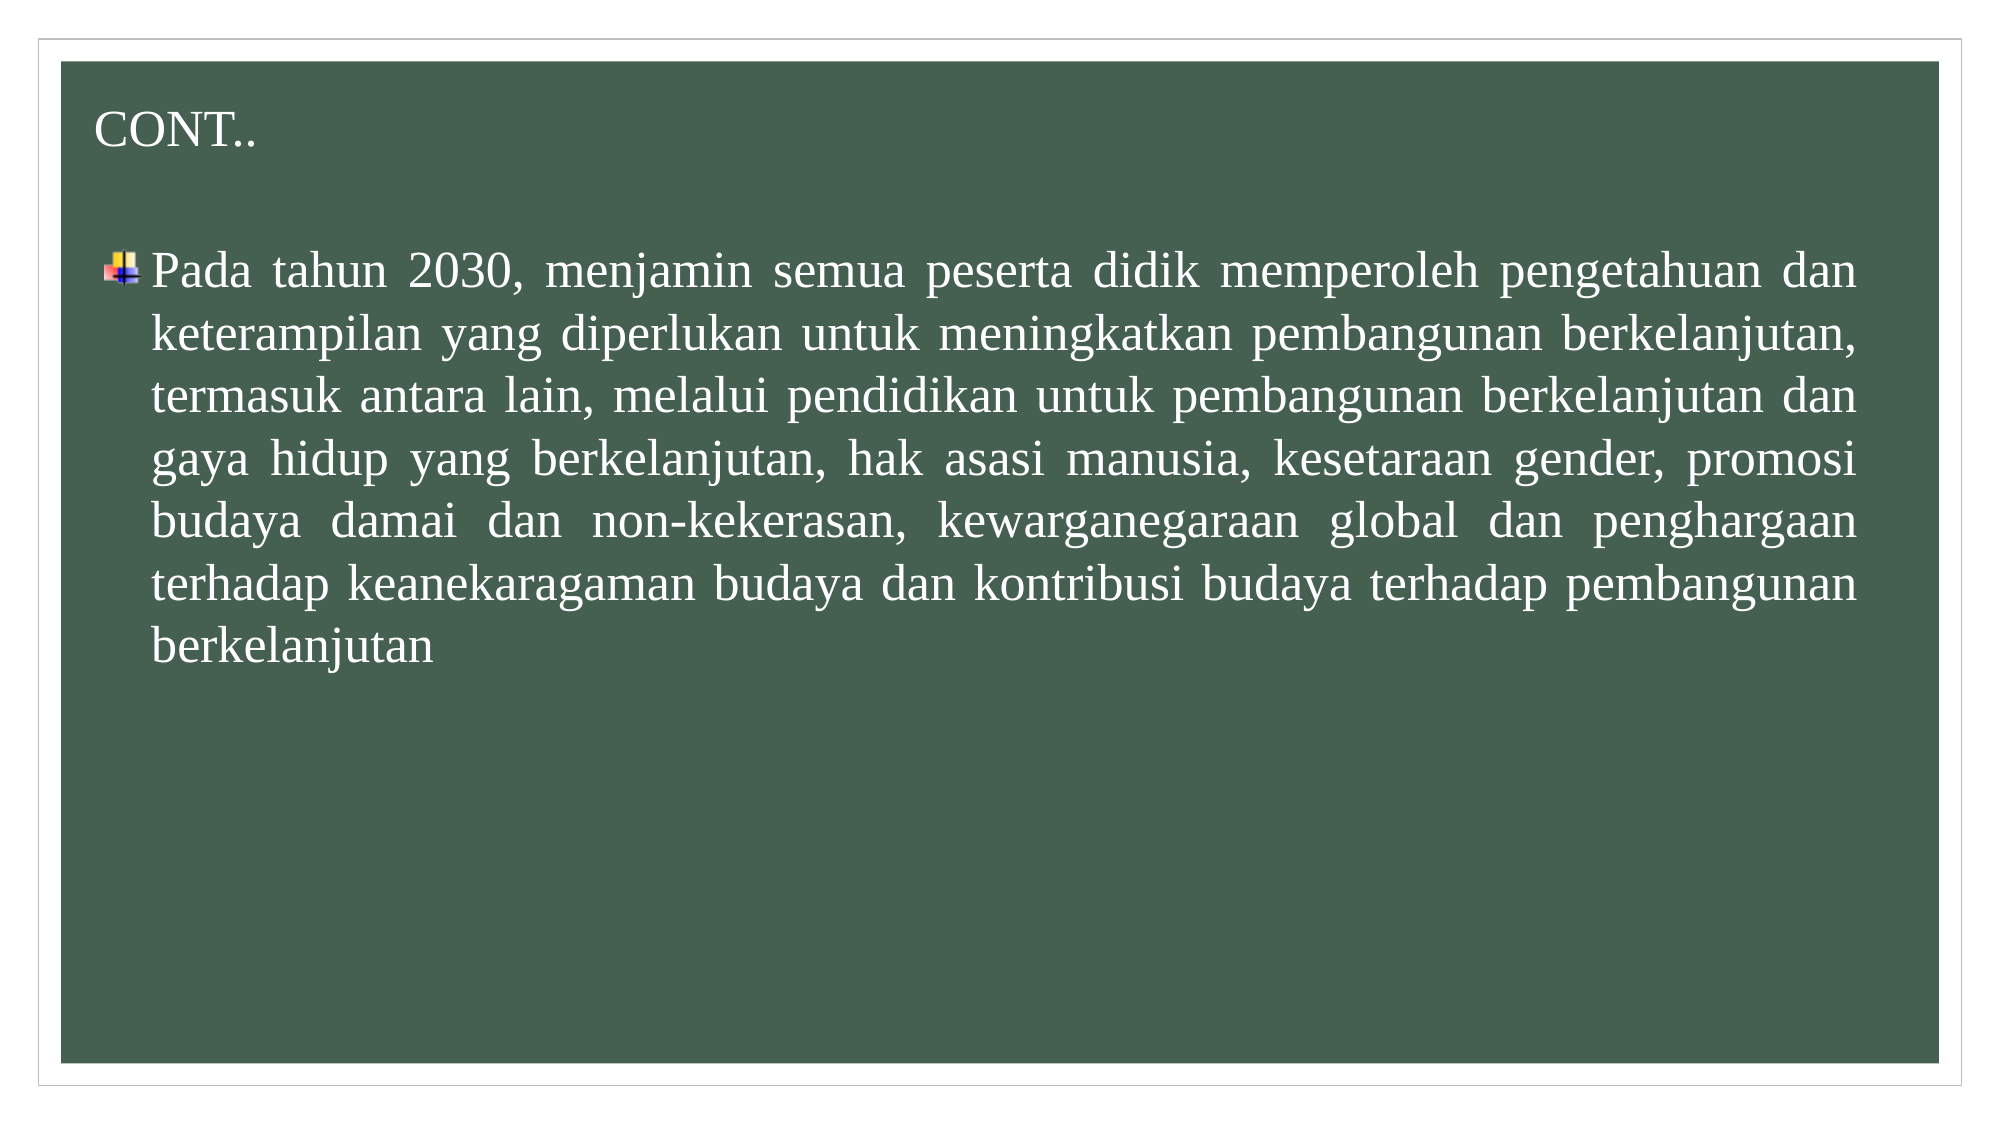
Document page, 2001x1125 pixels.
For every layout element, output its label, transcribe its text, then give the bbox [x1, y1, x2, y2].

picture [104, 248, 141, 286]
text_box CONT.. [79, 87, 296, 165]
text_box [58, 64, 1059, 171]
text_box Pada tahun 2030, menjamin semua peserta didik memperoleh pengetahuan dan keterampilan yang diperlukan untuk meningkatkan pembangunan berkelanjutan, termasuk antara lain, melalui pendidikan untuk pembangunan berkelanjutan dan gaya hidup yang berkelanjutan, hak asasi manusia, kesetaraan gender, promosi budaya damai dan non-kekerasan, kewarganegaraan global dan penghargaan terhadap keanekaragaman budaya dan kontribusi budaya terhadap pembangunan berkelanjutan [89, 228, 1873, 681]
